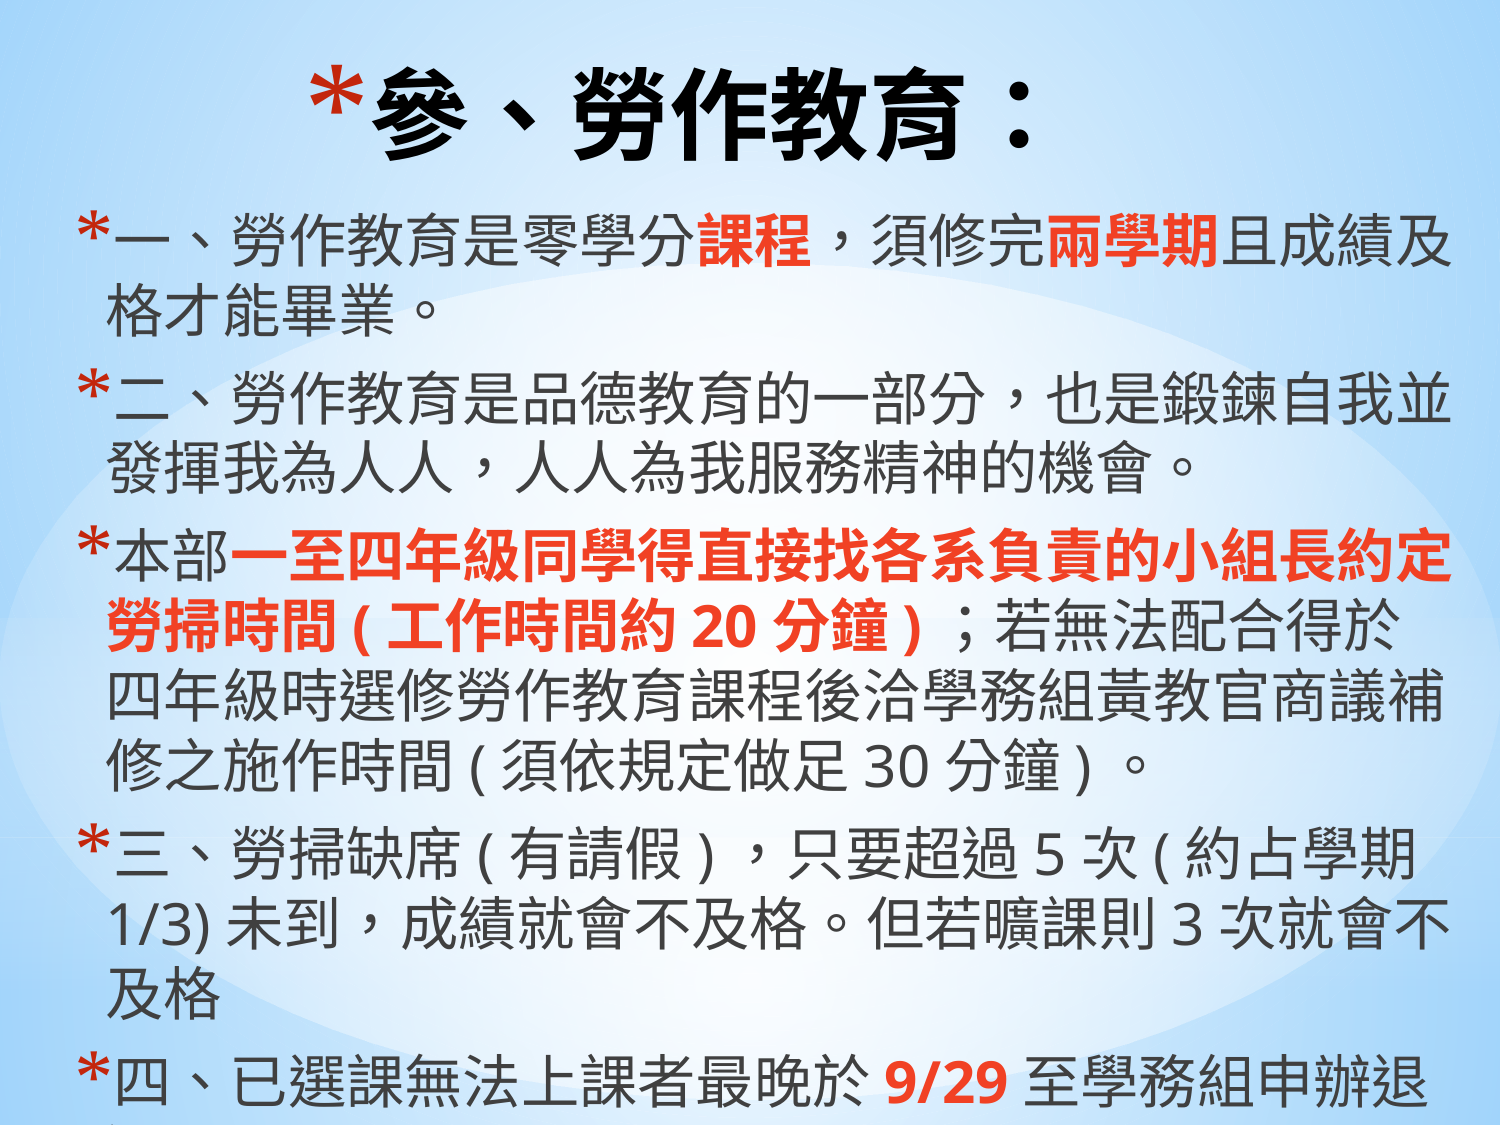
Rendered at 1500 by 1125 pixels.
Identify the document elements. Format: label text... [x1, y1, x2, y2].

list 一、勞作教育是零學分課程，須修完兩學期且成績及格才能畢業。 二、勞作教育是品德教育的一部分，也是鍛鍊自我並發揮我為人人，人人為我服務精神的機會。 本部一至四年級同學得直接找各系負責的小組長約定勞掃時間(工作時間約20分鐘)；若無法配合得於四年級時選修勞作教育課程後洽學務組黃教官商議補修之施作時間(須依規定做足30分鐘)。 三、勞掃缺席(有請假)，只要超過5次(約占學期1/3)未到，成績就會不及格。但若曠課則3次就會不及格 四、已選課無法上課者最晚於9/29至學務組申辦退選 [53, 196, 1471, 1062]
title 參、勞作教育： [75, 45, 1300, 196]
